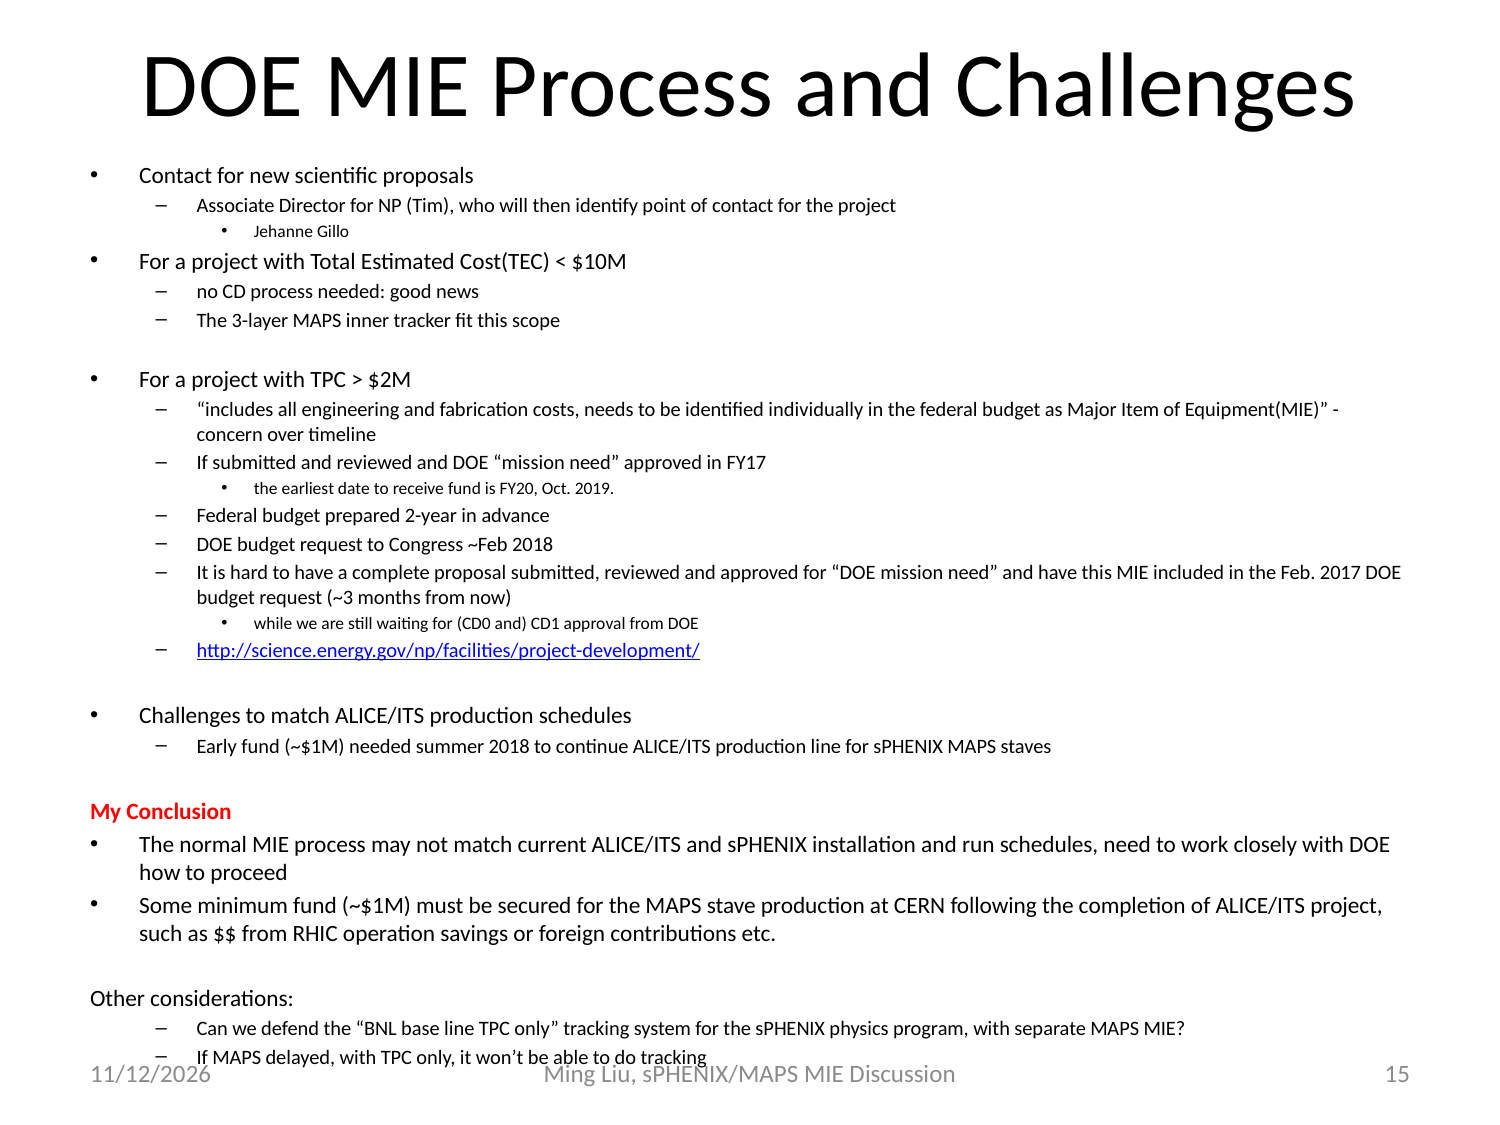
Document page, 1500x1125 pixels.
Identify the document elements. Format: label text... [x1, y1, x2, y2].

title DOE MIE Process and Challenges [75, 6, 1425, 152]
footer Ming Liu, sPHENIX/MAPS MIE Discussion [512, 1042, 988, 1103]
list Contact for new scientific proposals Associate Director for NP (Tim), who will then identify point of contact for the project Jehanne Gillo For a project with Total Estimated Cost(TEC) < $10M no CD process needed: good news The 3-layer MAPS inner tracker fit this scope For a project with TPC > $2M “includes all engineering and fabrication costs, needs to be identified individually in the federal budget as Major Item of Equipment(MIE)” - concern over timeline If submitted and reviewed and DOE “mission need” approved in FY17 the earliest date to receive fund is FY20, Oct. 2019. Federal budget prepared 2-year in advance DOE budget request to Congress ~Feb 2018 It is hard to have a complete proposal submitted, reviewed and approved for “DOE mission need” and have this MIE included in the Feb. 2017 DOE budget request (~3 months from now) while we are still waiting for (CD0 and) CD1 approval from DOE http://science.energy.gov/np/facilities/project-development/ Challenges to match ALICE/ITS production schedules Early fund (~$1M) needed summer 2018 to continue ALICE/ITS production line for sPHENIX MAPS staves My Conclusion The normal MIE process may not match current ALICE/ITS and sPHENIX installation and run schedules, need to work closely with DOE how to proceed Some minimum fund (~$1M) must be secured for the MAPS stave production at CERN following the completion of ALICE/ITS project, such as $$ from RHIC operation savings or foreign contributions etc. Other considerations: Can we defend the “BNL base line TPC only” tracking system for the sPHENIX physics program, with separate MAPS MIE? If MAPS delayed, with TPC only, it won’t be able to do tracking [75, 152, 1425, 1078]
slide_number 15 [1074, 1042, 1425, 1103]
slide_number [75, 1042, 425, 1103]
